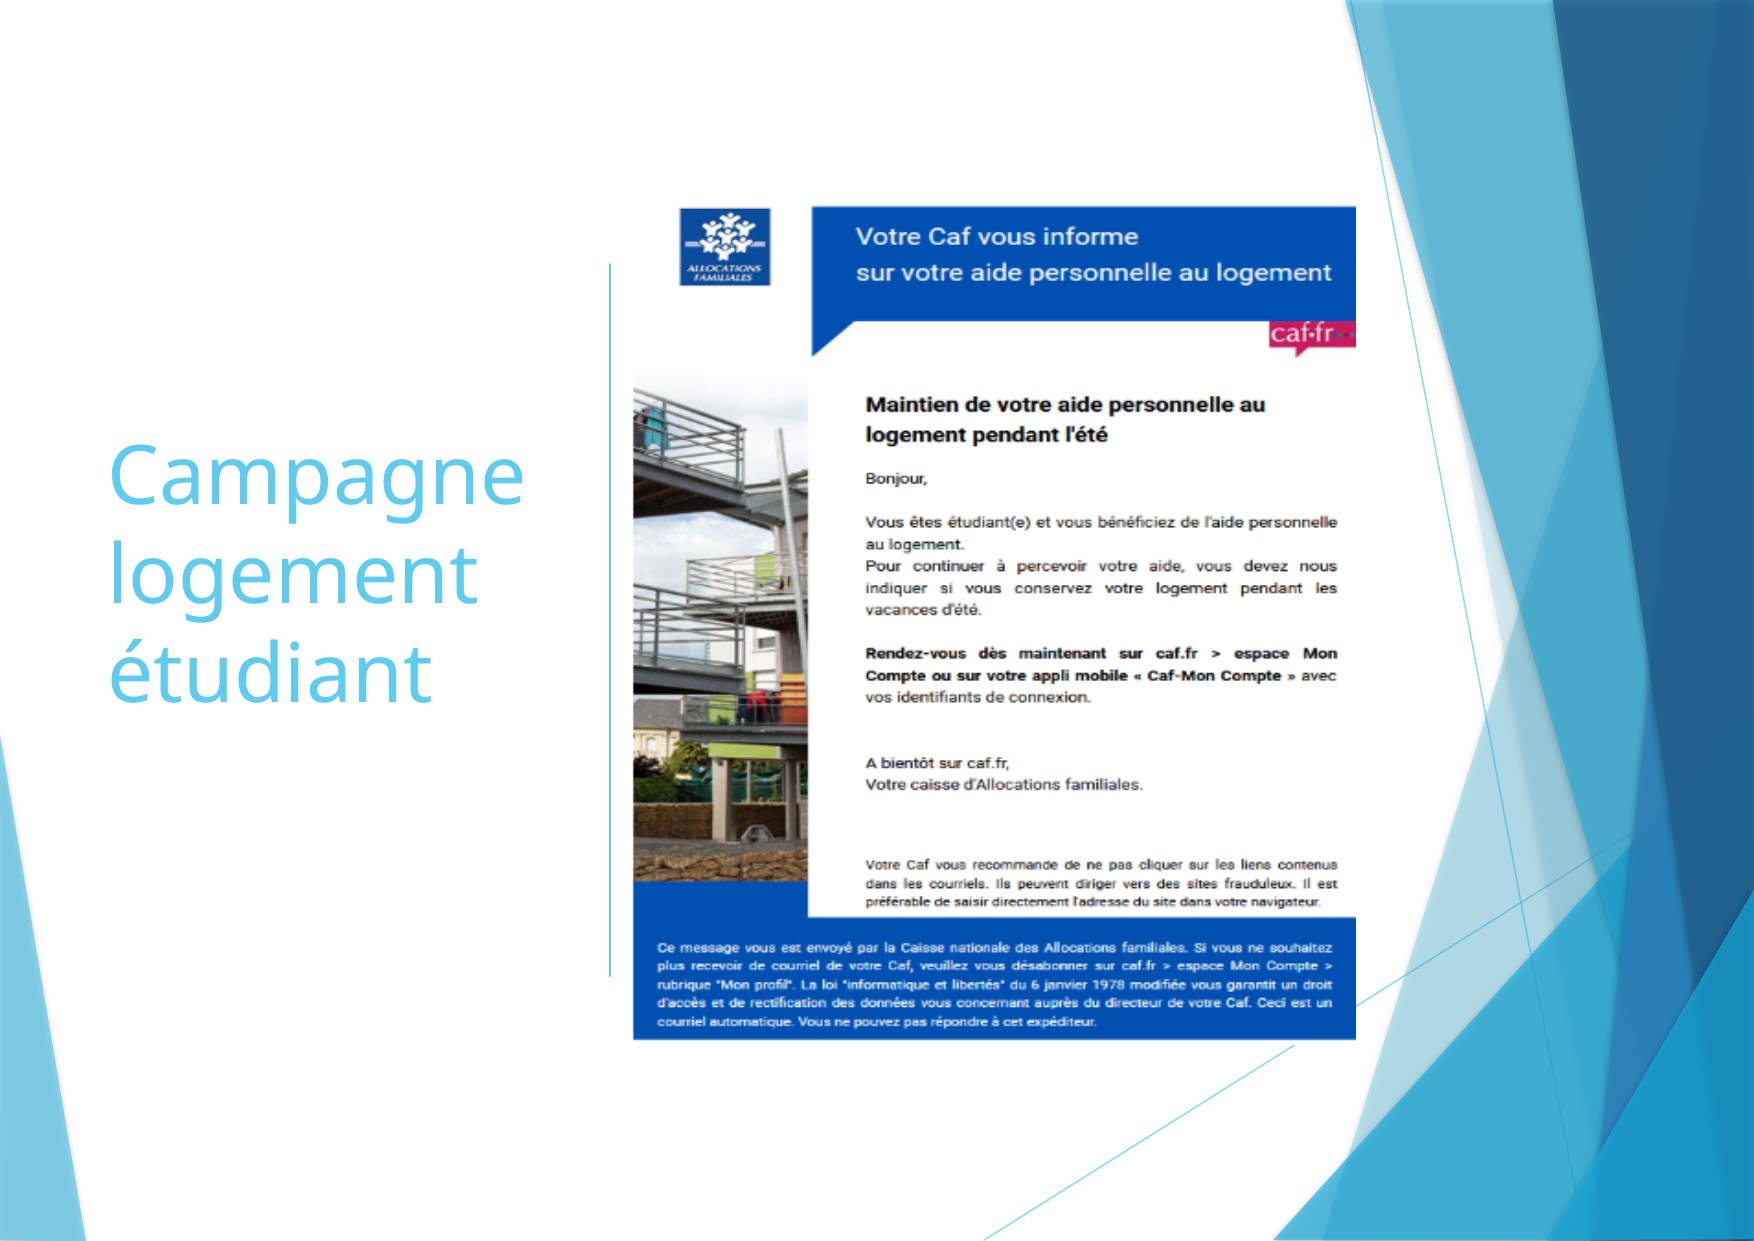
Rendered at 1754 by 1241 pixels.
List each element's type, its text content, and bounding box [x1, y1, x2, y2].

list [630, 194, 1356, 1046]
title Campagne logement étudiant [92, 147, 577, 1093]
